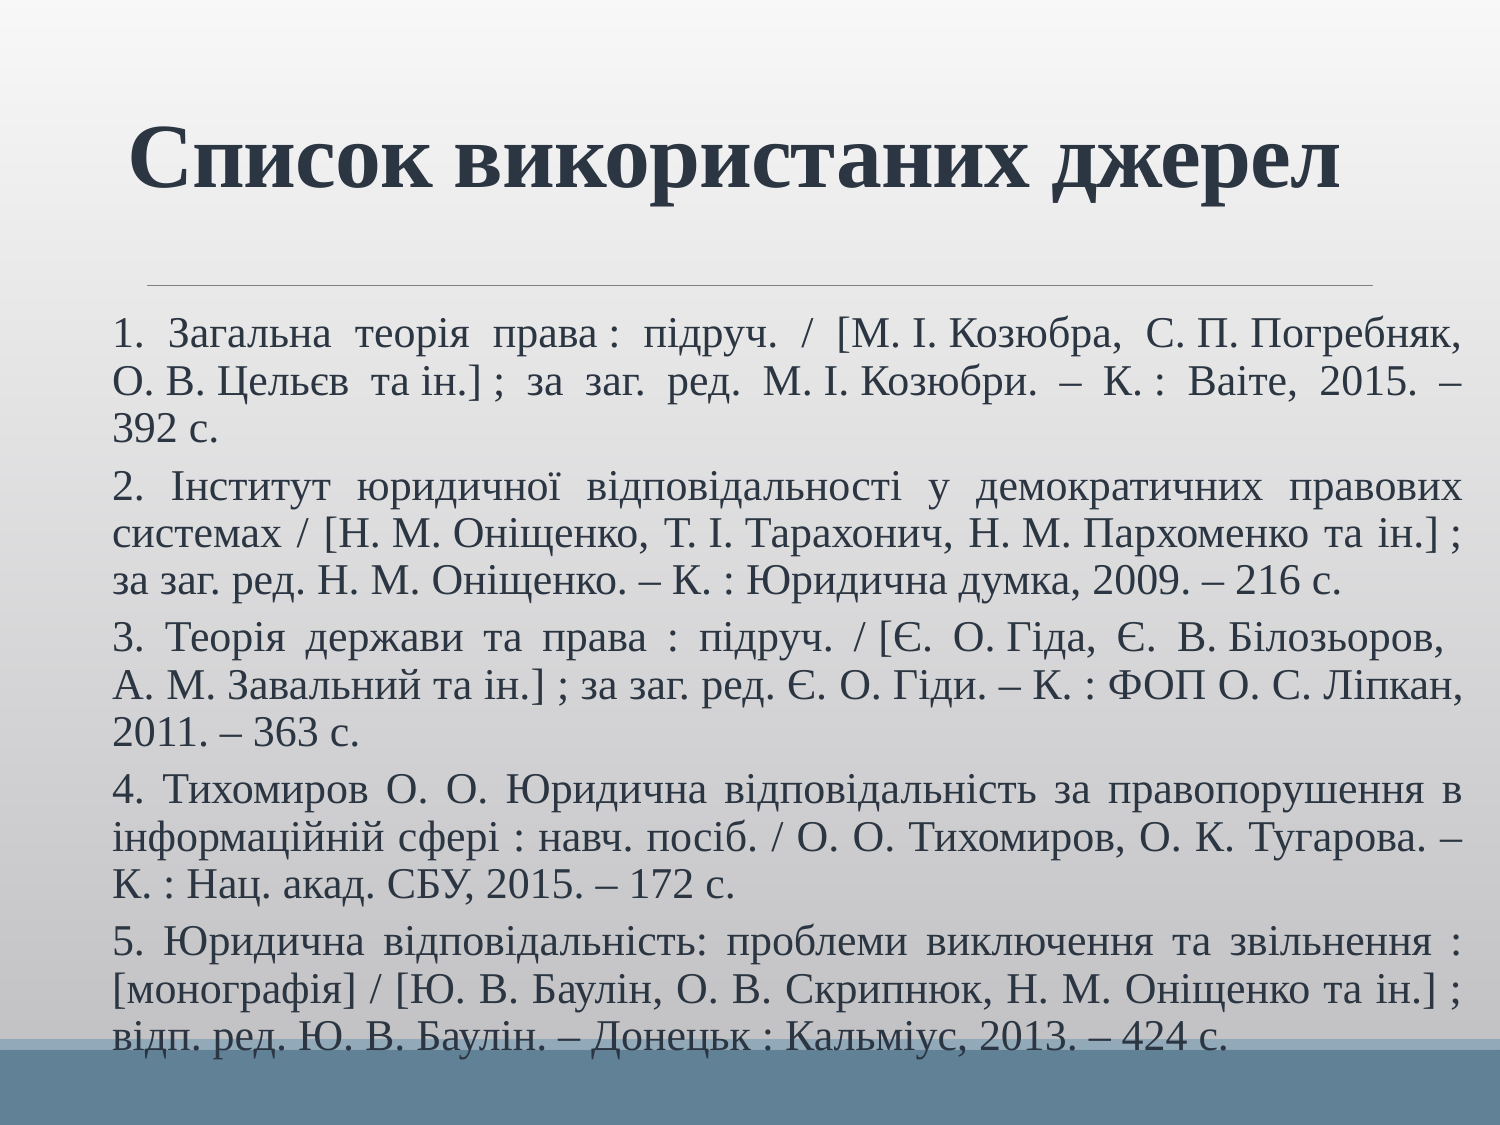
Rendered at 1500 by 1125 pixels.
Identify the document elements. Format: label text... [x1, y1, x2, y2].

list 1. Загальна теорія права : підруч. / [М. І. Козюбра, С. П. Погребняк, О. В. Цельєв та ін.] ; за заг. ред. М. І. Козюбри. – К. : Ваіте, 2015. – 392 с. 2. Інститут юридичної відповідальності у демократичних правових системах / [Н. М. Оніщенко, Т. І. Тарахонич, Н. М. Пархоменко та ін.] ; за заг. ред. Н. М. Оніщенко. – К. : Юридична думка, 2009. – 216 с. 3. Теорія держави та права : підруч. / [Є. О. Гіда, Є. В. Білозьоров, А. М. Завальний та ін.] ; за заг. ред. Є. О. Гіди. – К. : ФОП О. С. Ліпкан, 2011. – 363 с. 4. Тихомиров О. О. Юридична відповідальність за правопорушення в інформаційній сфері : навч. посіб. / О. О. Тихомиров, О. К. Тугарова. – К. : Нац. акад. СБУ, 2015. – 172 с. 5. Юридична відповідальність: проблеми виключення та звільнення : [монографія] / [Ю. В. Баулін, О. В. Скрипнюк, Н. М. Оніщенко та ін.] ; відп. ред. Ю. В. Баулін. – Донецьк : Кальміус, 2013. – 424 с. [112, 302, 1465, 1094]
title Список використаних джерел [112, 66, 1500, 214]
